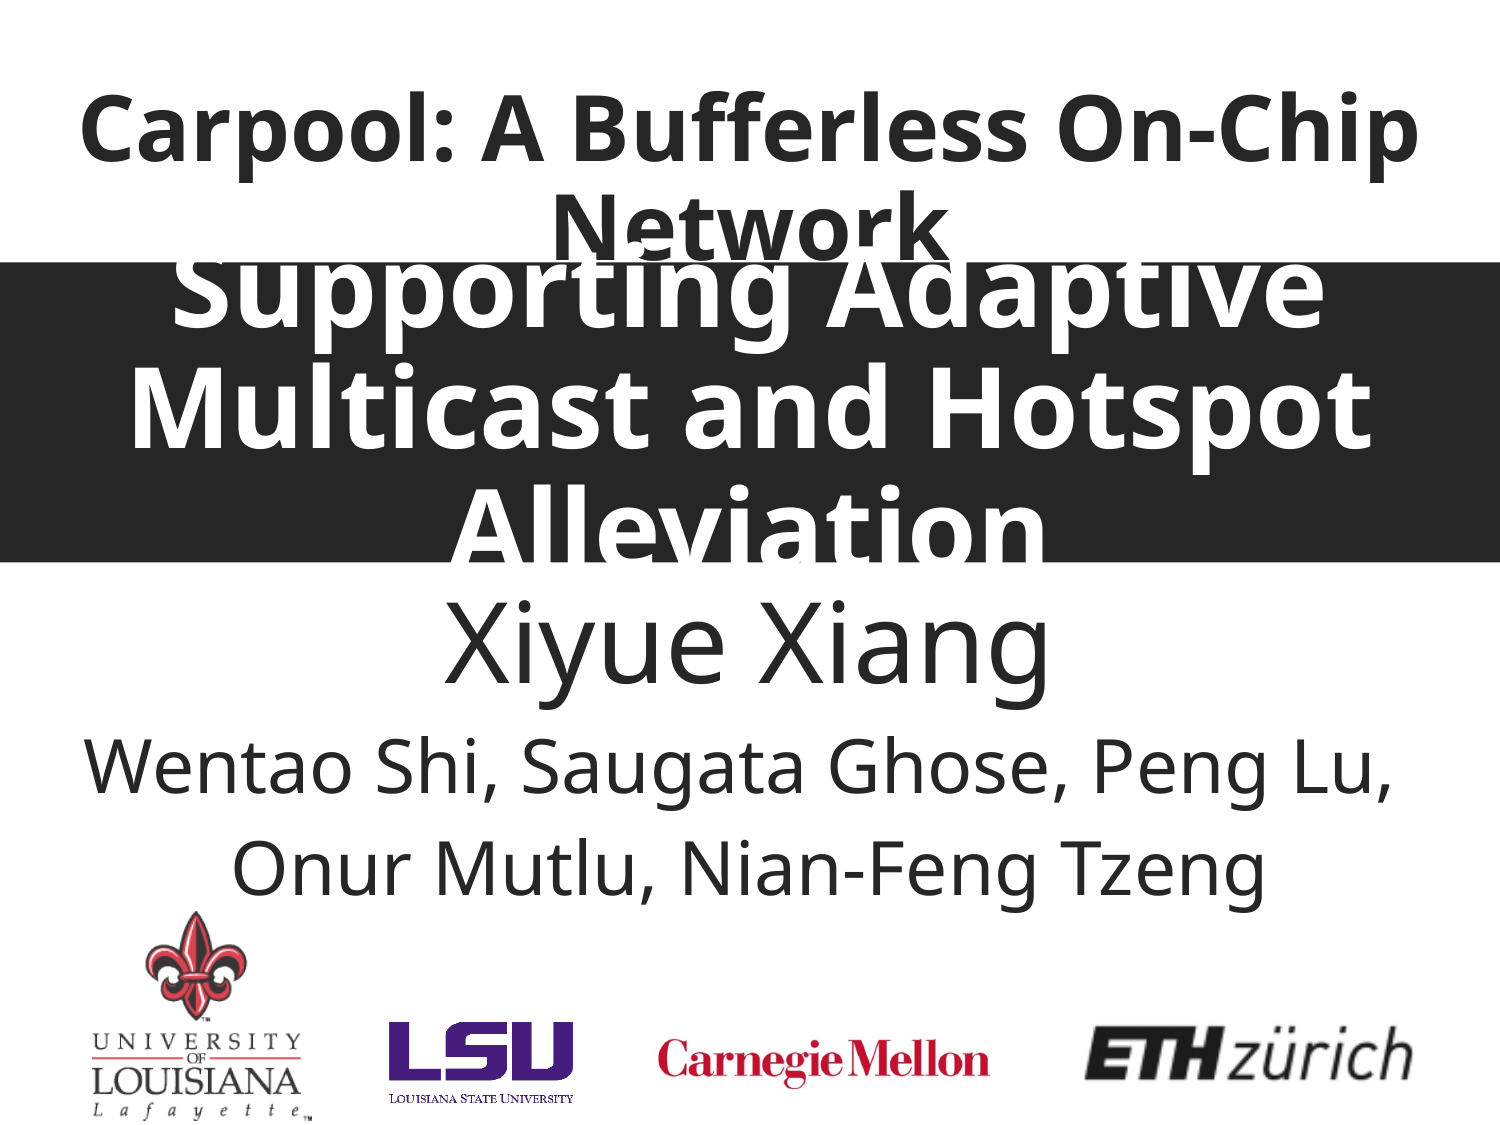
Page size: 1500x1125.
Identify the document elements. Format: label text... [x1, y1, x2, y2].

picture [389, 1022, 573, 1103]
title Carpool: A Bufferless On-Chip Network [0, 24, 1500, 262]
picture [651, 1000, 996, 1125]
subtitle Xiyue Xiang Wentao Shi, Saugata Ghose, Peng Lu, Onur Mutlu, Nian-Feng Tzeng [0, 587, 1500, 912]
picture [92, 911, 312, 1121]
picture [1055, 1000, 1438, 1110]
text_box Supporting Adaptive Multicast and Hotspot Alleviation [0, 262, 1500, 563]
